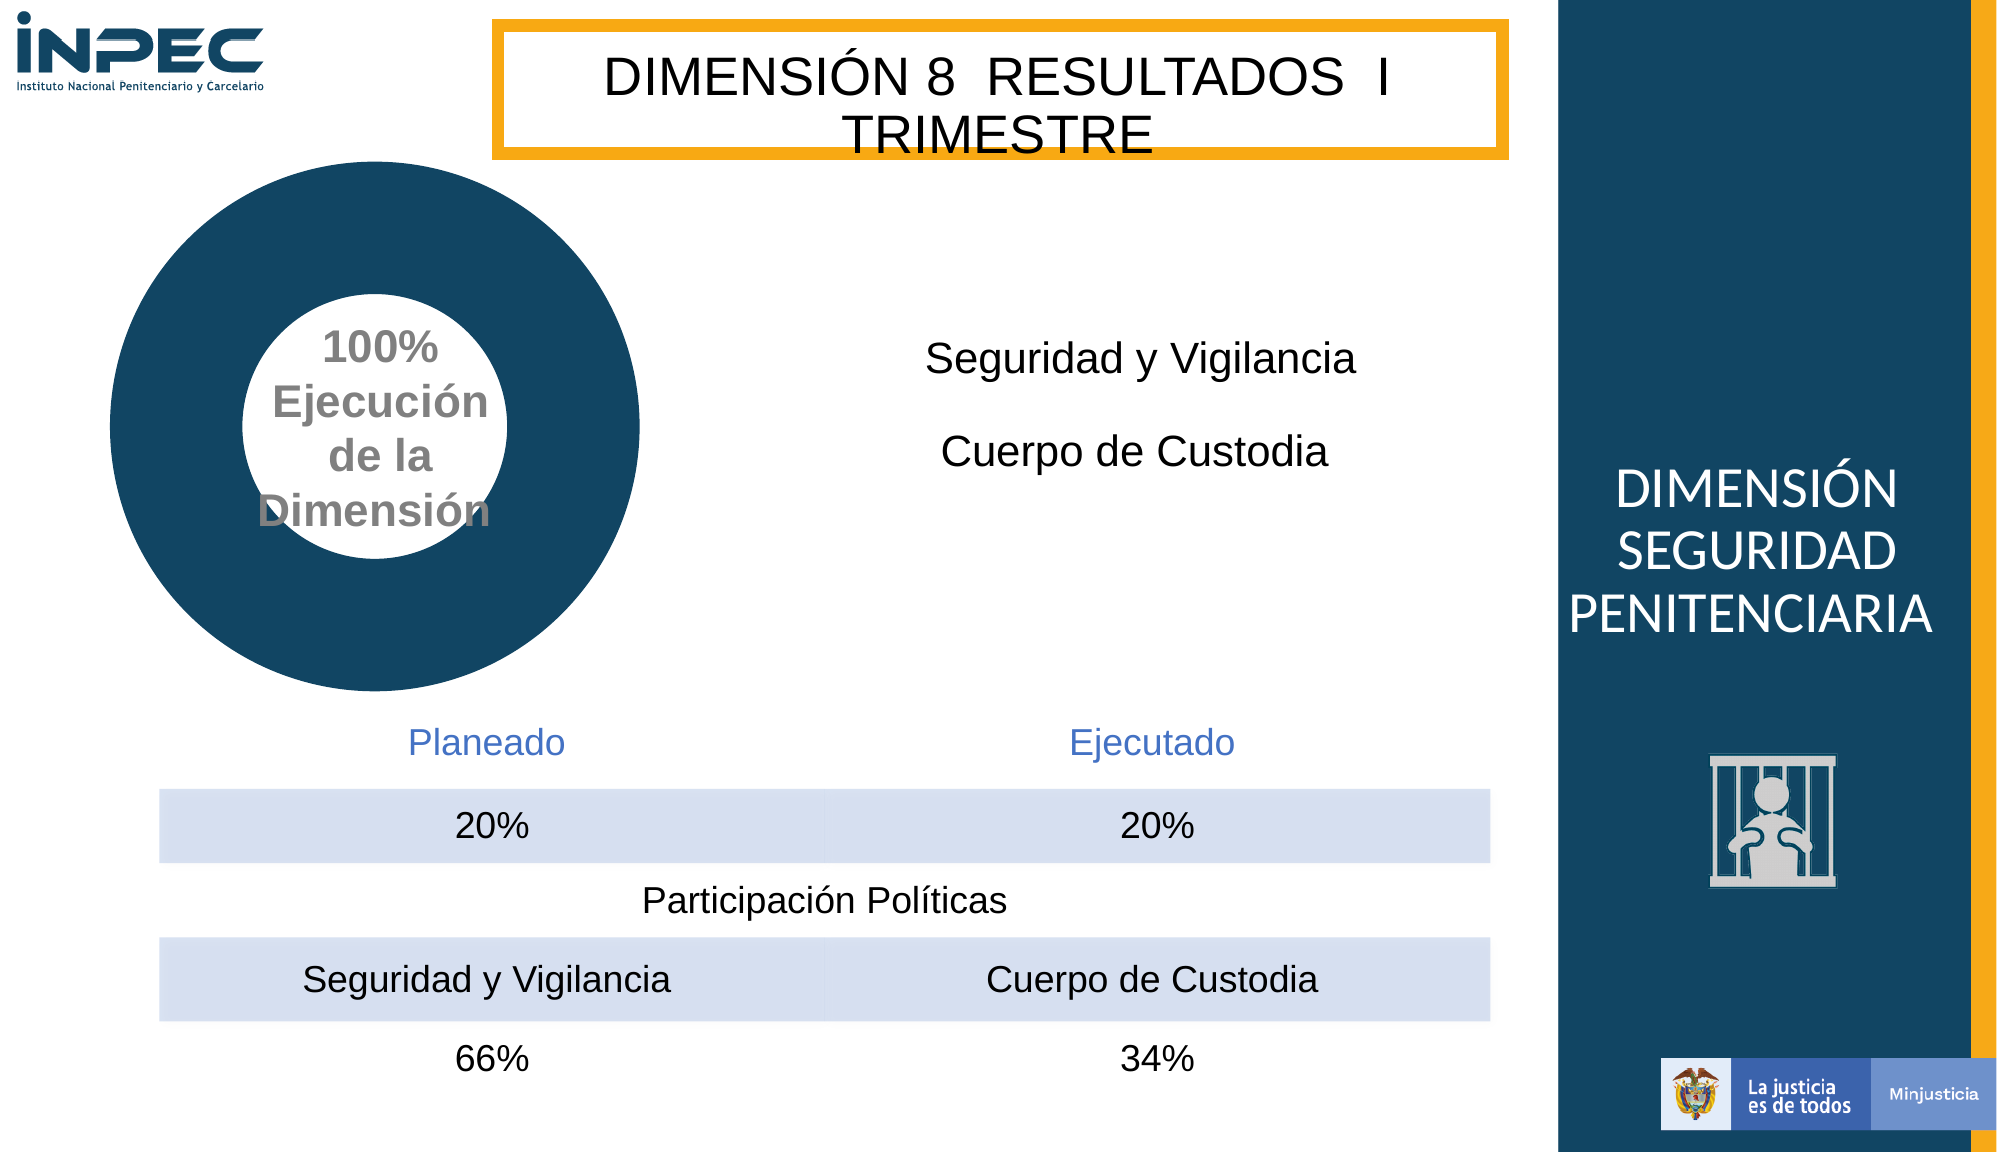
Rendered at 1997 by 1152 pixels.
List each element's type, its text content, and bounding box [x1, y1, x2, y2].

chart [0, 150, 786, 703]
text_box DIMENSIÓN 8 RESULTADOS I TRIMESTRE [502, 32, 1495, 131]
table_cell 34% [825, 1021, 1490, 1096]
table_cell Cuerpo de Custodia [825, 937, 1490, 1021]
text_box Seguridad y Vigilancia [787, 314, 1495, 399]
picture [504, 32, 1496, 147]
table_cell Participación Políticas [159, 863, 1490, 937]
table_header Ejecutado [825, 697, 1490, 789]
table_cell 66% [159, 1021, 825, 1096]
table_cell 20% [159, 789, 825, 863]
text_box Cuerpo de Custodia [787, 406, 1495, 492]
table_header Planeado [159, 697, 825, 789]
picture [0, 0, 1997, 1152]
table_cell Seguridad y Vigilancia [159, 937, 825, 1021]
list DIMENSIÓN SEGURIDAD PENITENCIARIA [1547, 449, 1967, 738]
table_cell 20% [825, 789, 1490, 863]
